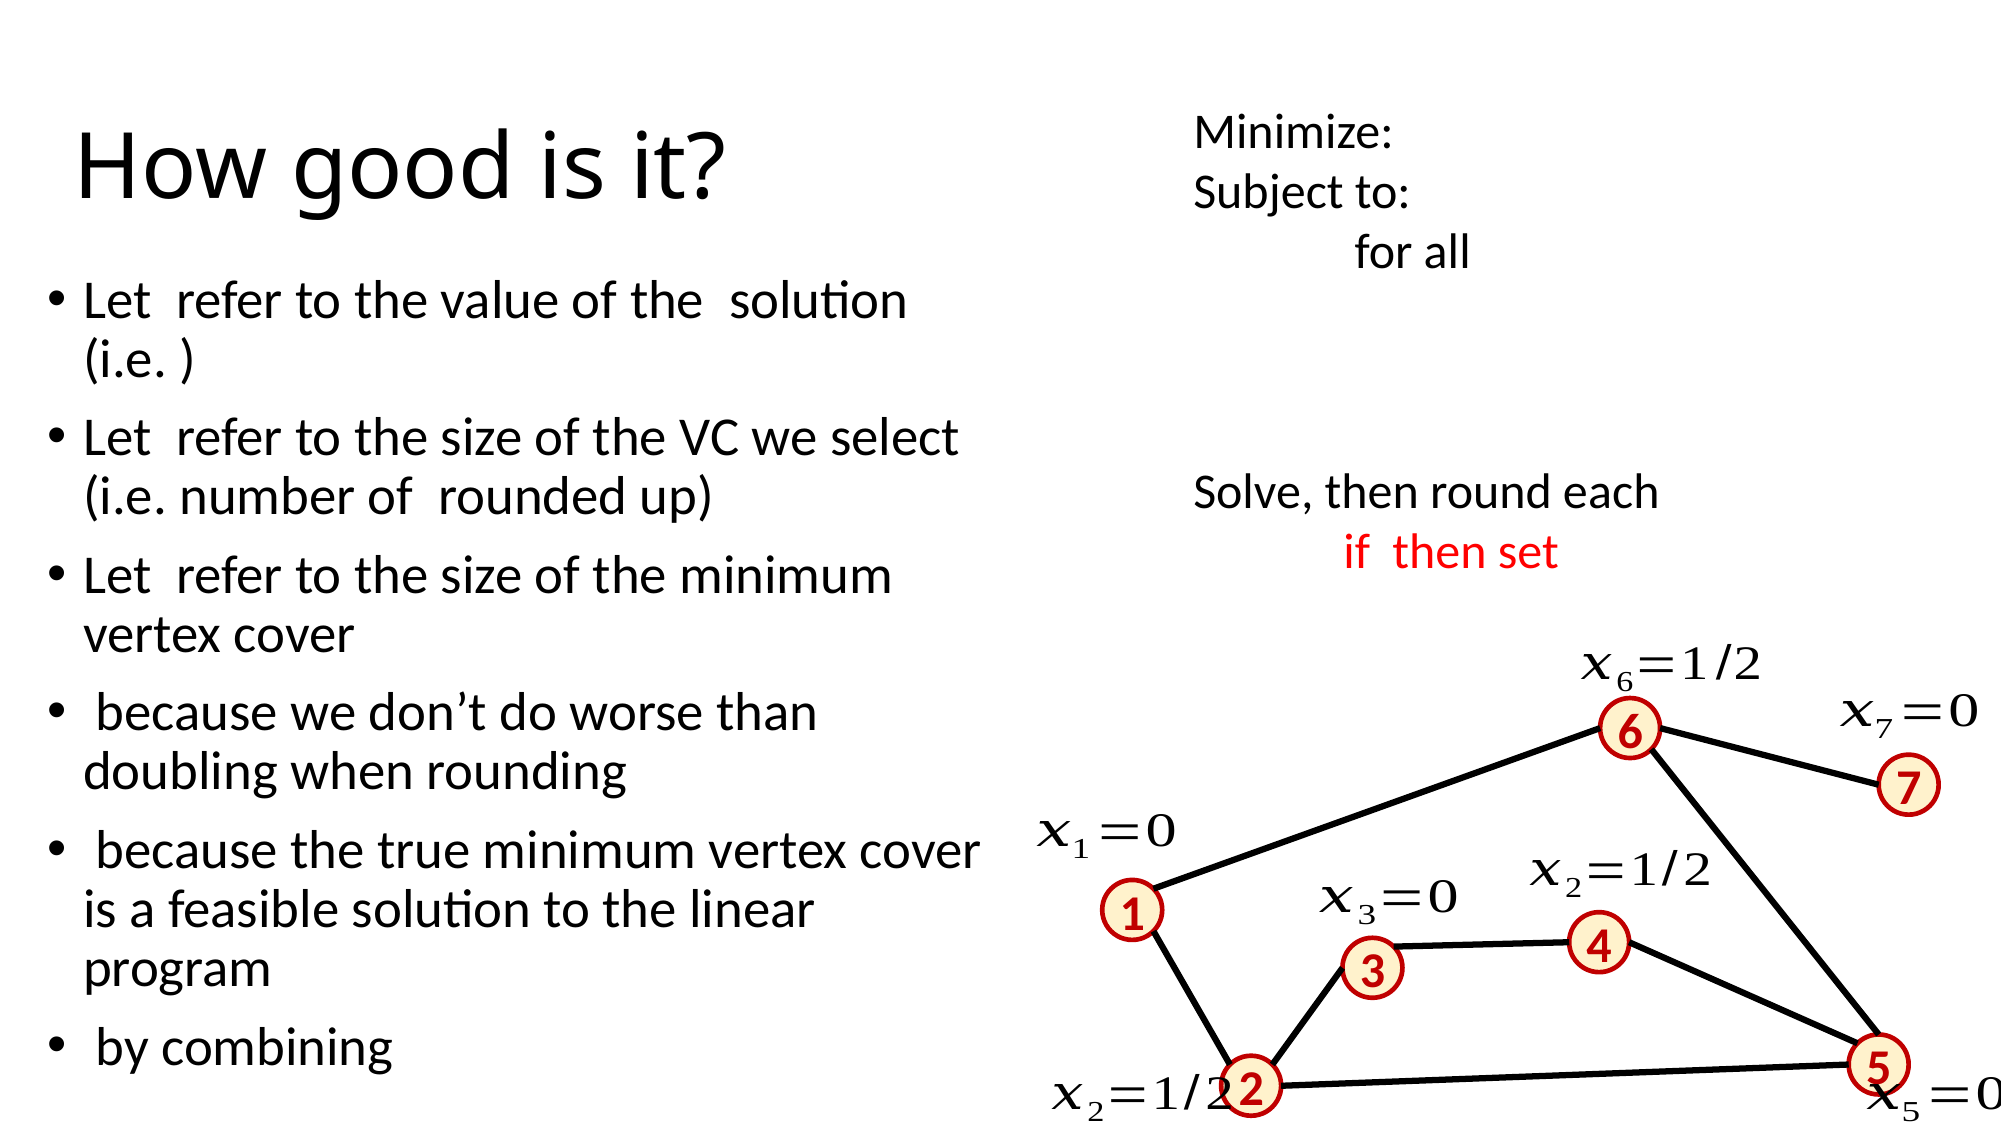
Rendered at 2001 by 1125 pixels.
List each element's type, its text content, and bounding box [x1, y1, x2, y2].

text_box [1102, 698, 1939, 1116]
title How good is it? [58, 59, 1784, 278]
